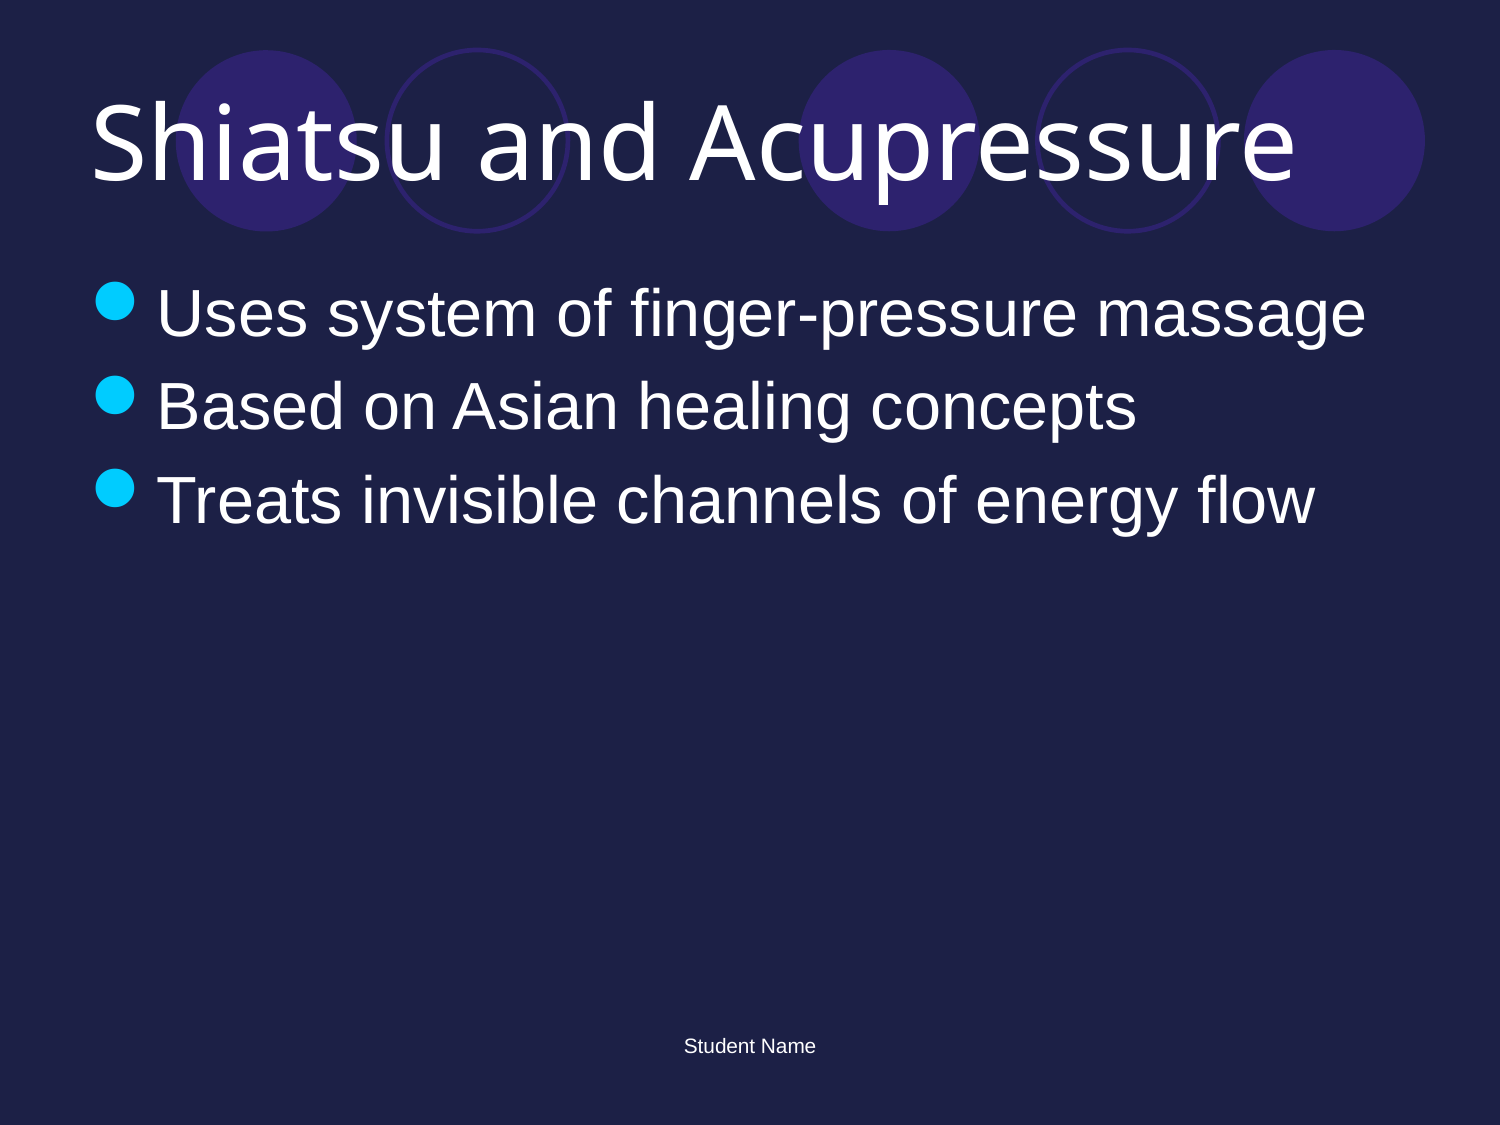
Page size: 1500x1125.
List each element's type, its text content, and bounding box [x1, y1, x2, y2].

title Shiatsu and Acupressure [74, 44, 1426, 233]
footer Student Name [512, 1024, 988, 1101]
list Uses system of finger-pressure massage Based on Asian healing concepts Treats invisible channels of energy flow [74, 262, 1426, 1006]
